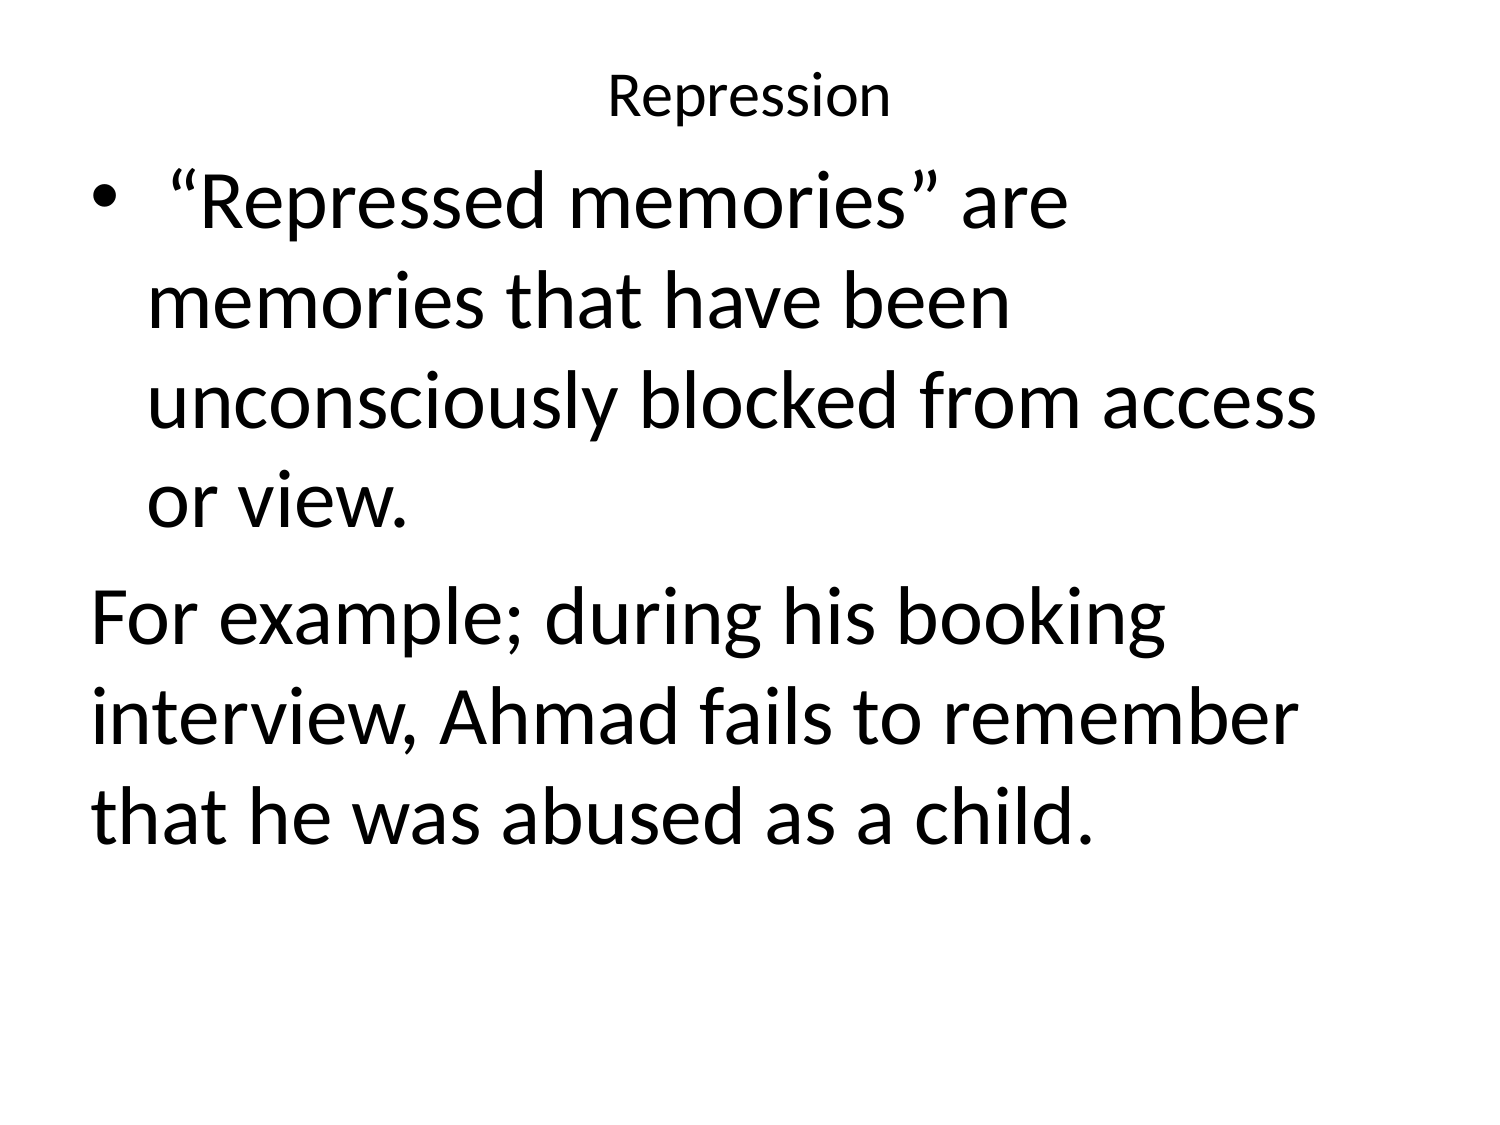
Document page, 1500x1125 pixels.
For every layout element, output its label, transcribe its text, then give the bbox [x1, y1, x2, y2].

list “Repressed memories” are memories that have been unconsciously blocked from access or view. For example; during his booking interview, Ahmad fails to remember that he was abused as a child. [75, 137, 1425, 1005]
title Repression [75, 45, 1425, 137]
